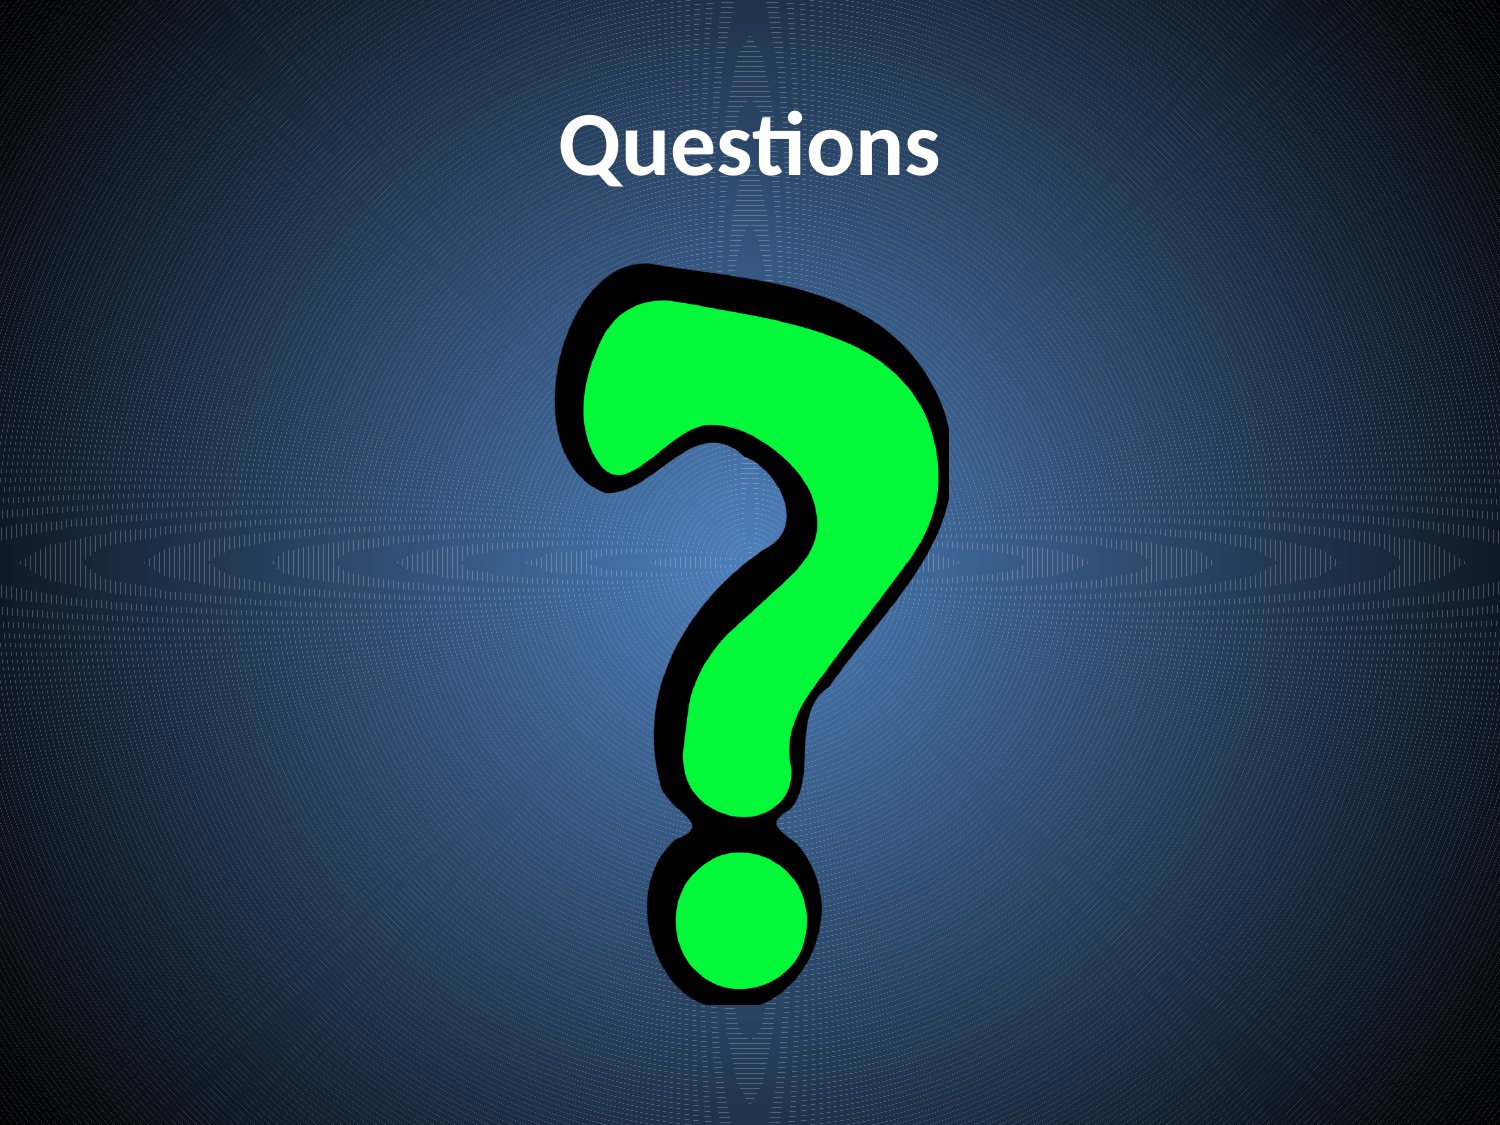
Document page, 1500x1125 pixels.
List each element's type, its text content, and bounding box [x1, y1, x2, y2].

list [550, 262, 950, 1006]
title Questions [75, 45, 1425, 233]
